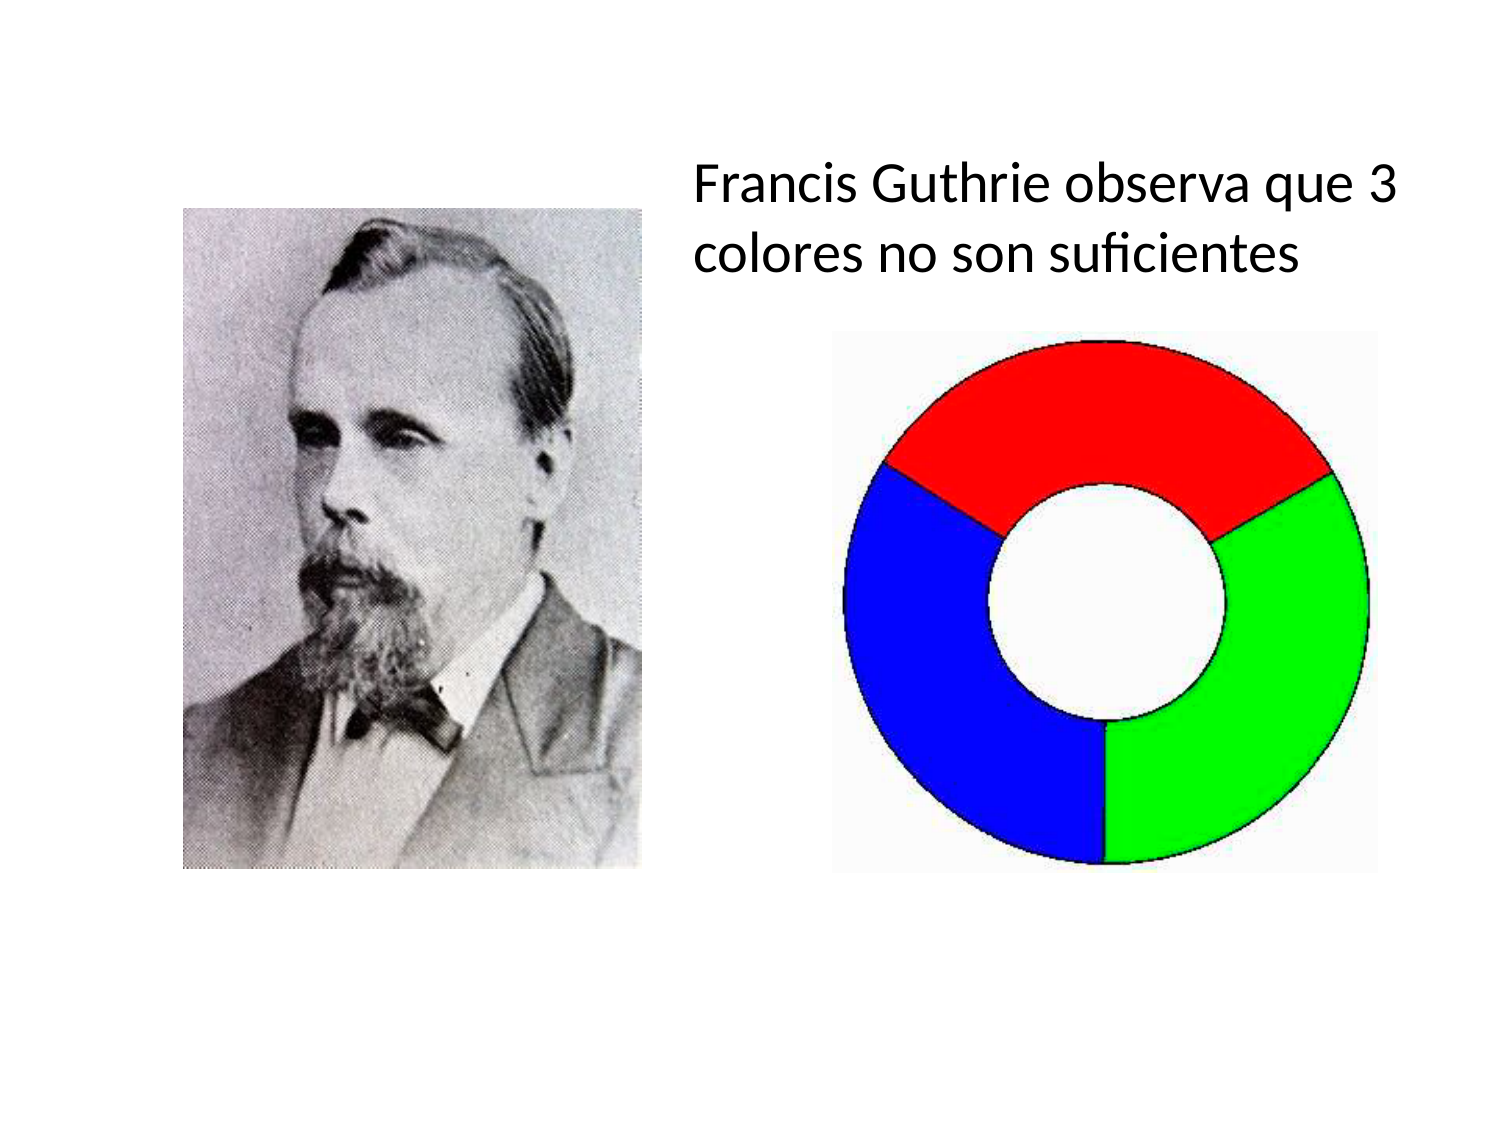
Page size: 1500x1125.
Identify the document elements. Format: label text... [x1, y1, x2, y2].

text_box Francis Guthrie observa que 3 colores no son suficientes [679, 137, 1430, 292]
picture [832, 331, 1379, 873]
picture [182, 207, 642, 869]
